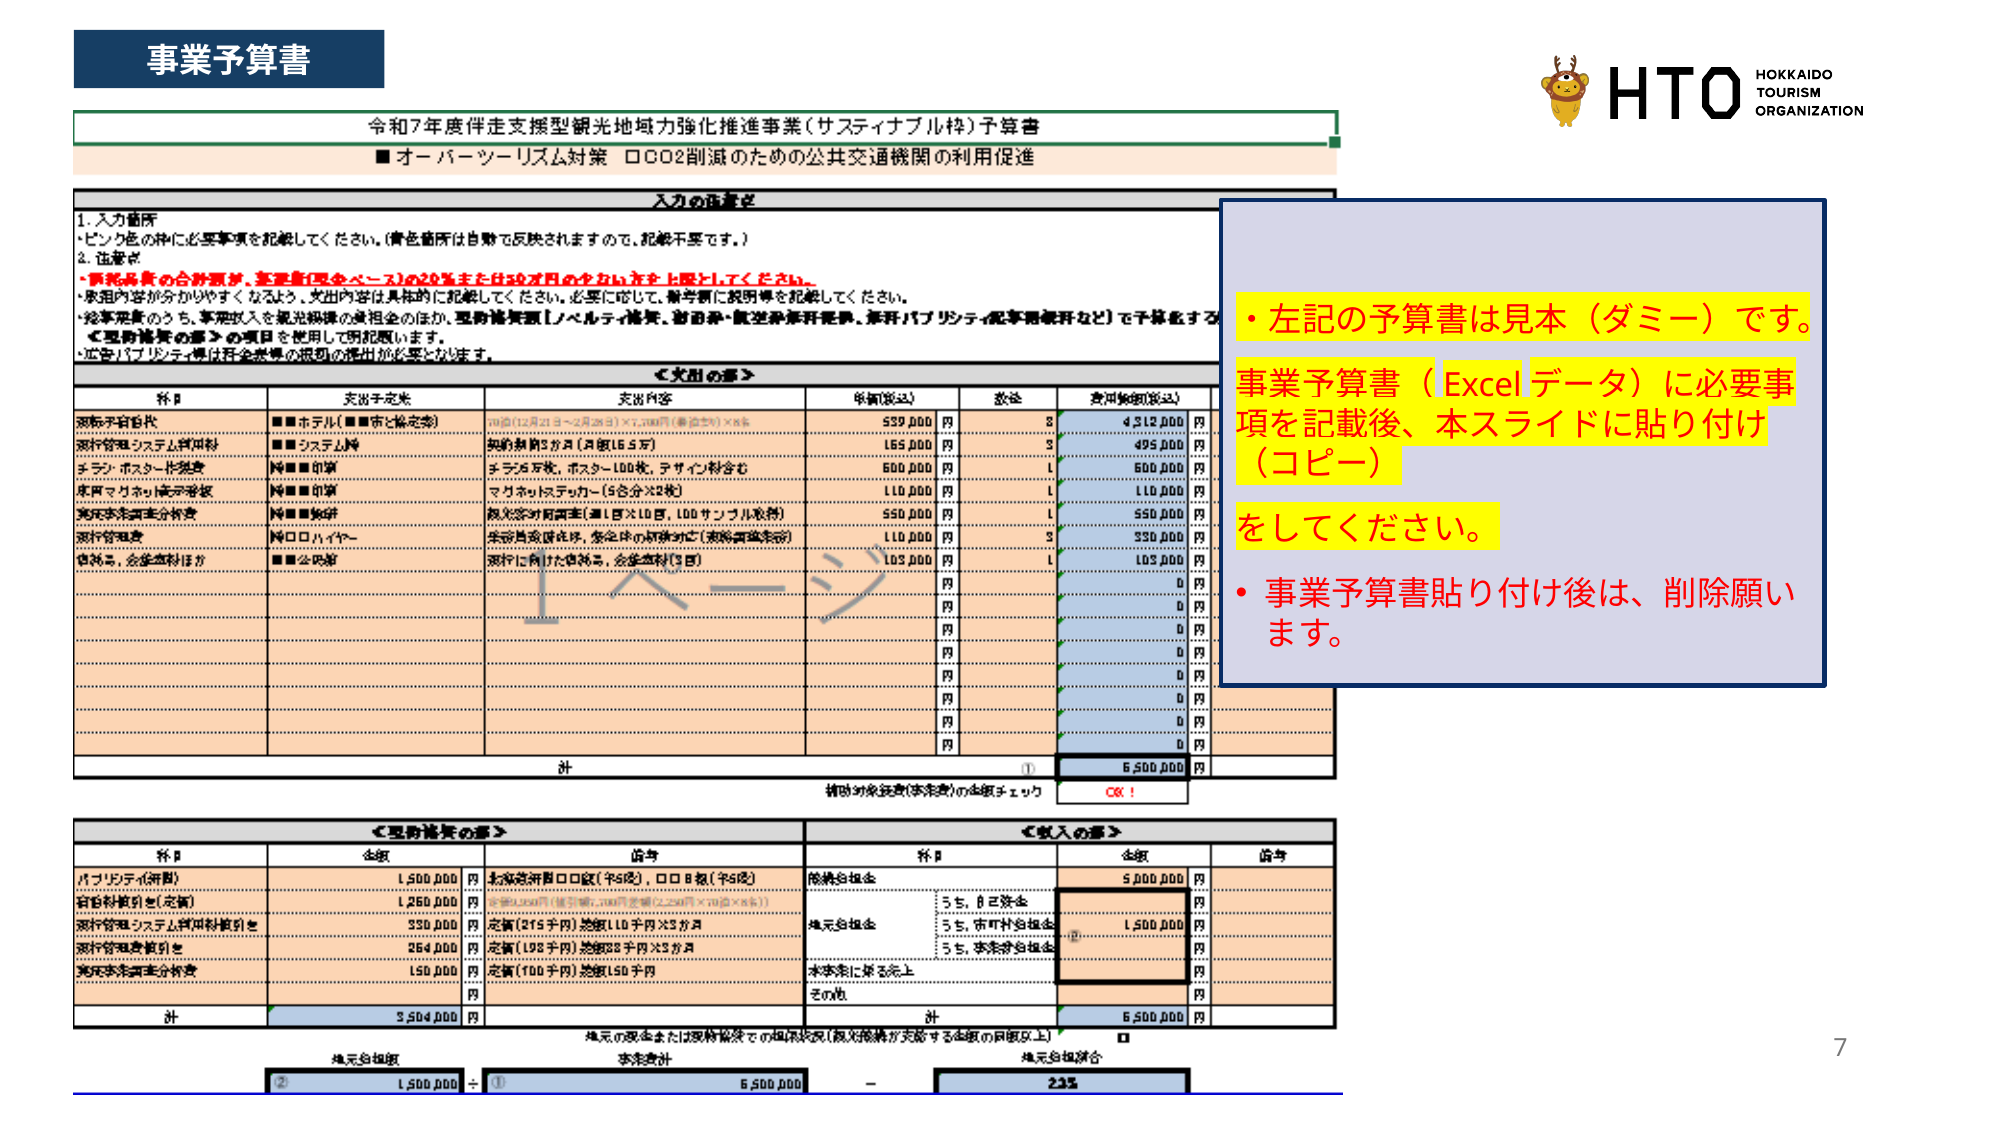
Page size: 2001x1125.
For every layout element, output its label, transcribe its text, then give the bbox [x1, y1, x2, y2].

picture [73, 109, 1344, 1096]
picture [1610, 67, 1863, 119]
text_box 事業予算書 [73, 29, 385, 89]
slide_number 7 [1412, 1019, 1863, 1079]
text_box ・左記の予算書は見本（ダミー）です。 事業予算書（Excelデータ）に必要事項を記載後、本スライドに貼り付け（コピー） をしてください。 事業予算書貼り付け後は、削除願います。 [1344, 199, 1825, 686]
picture [1541, 55, 1589, 127]
